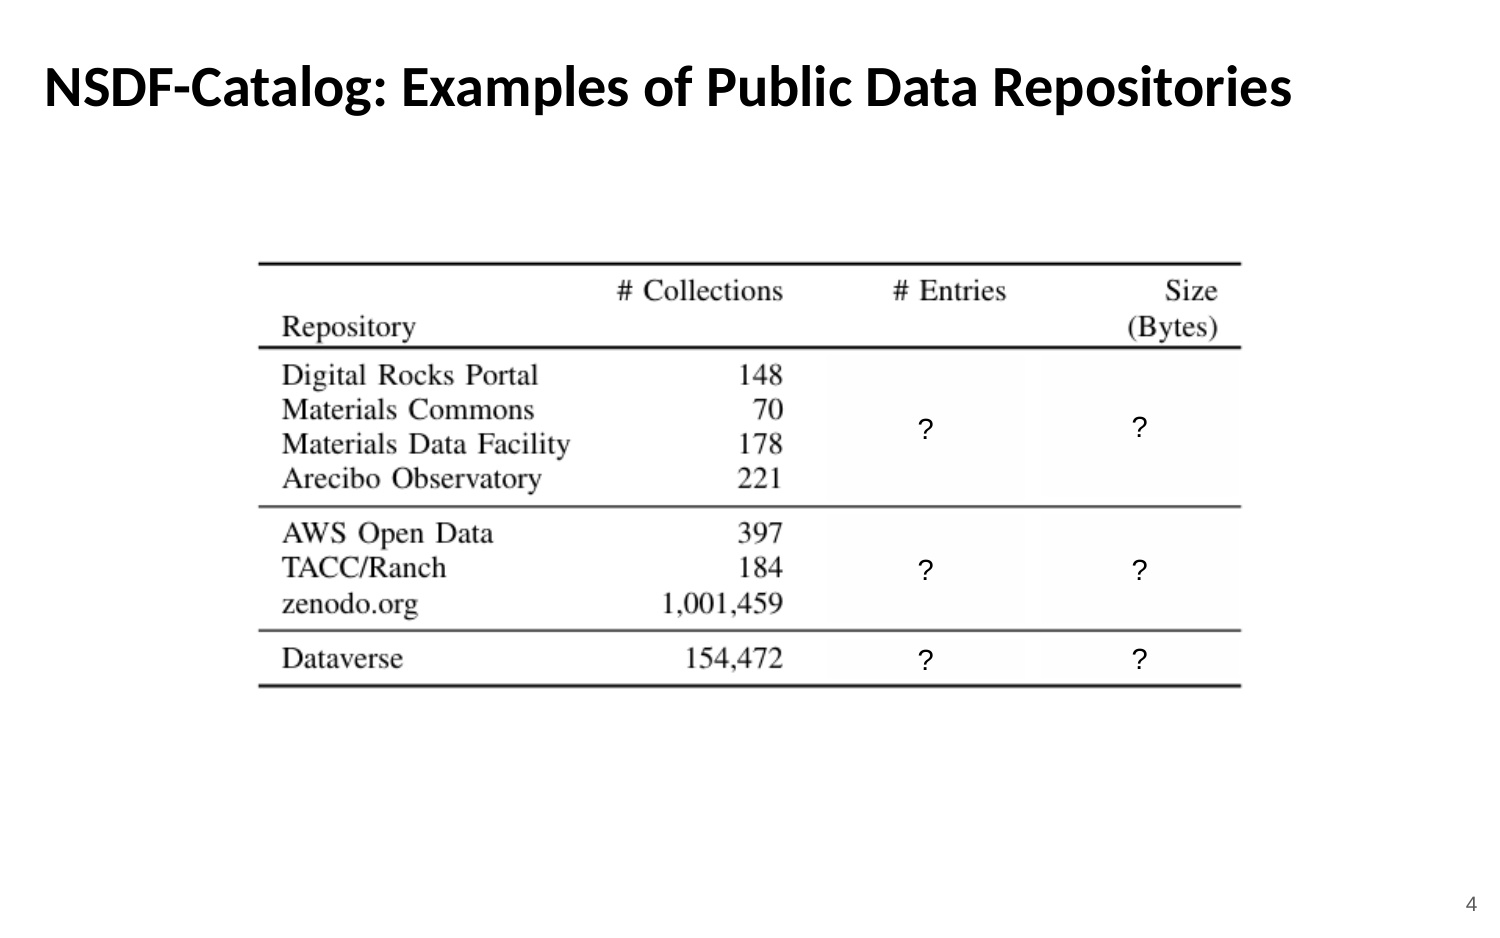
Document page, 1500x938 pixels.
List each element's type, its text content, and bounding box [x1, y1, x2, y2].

picture [237, 227, 1263, 712]
title NSDF-Catalog: Examples of Public Data Repositories [29, 33, 1471, 134]
slide_number ‹#› [1402, 867, 1493, 938]
